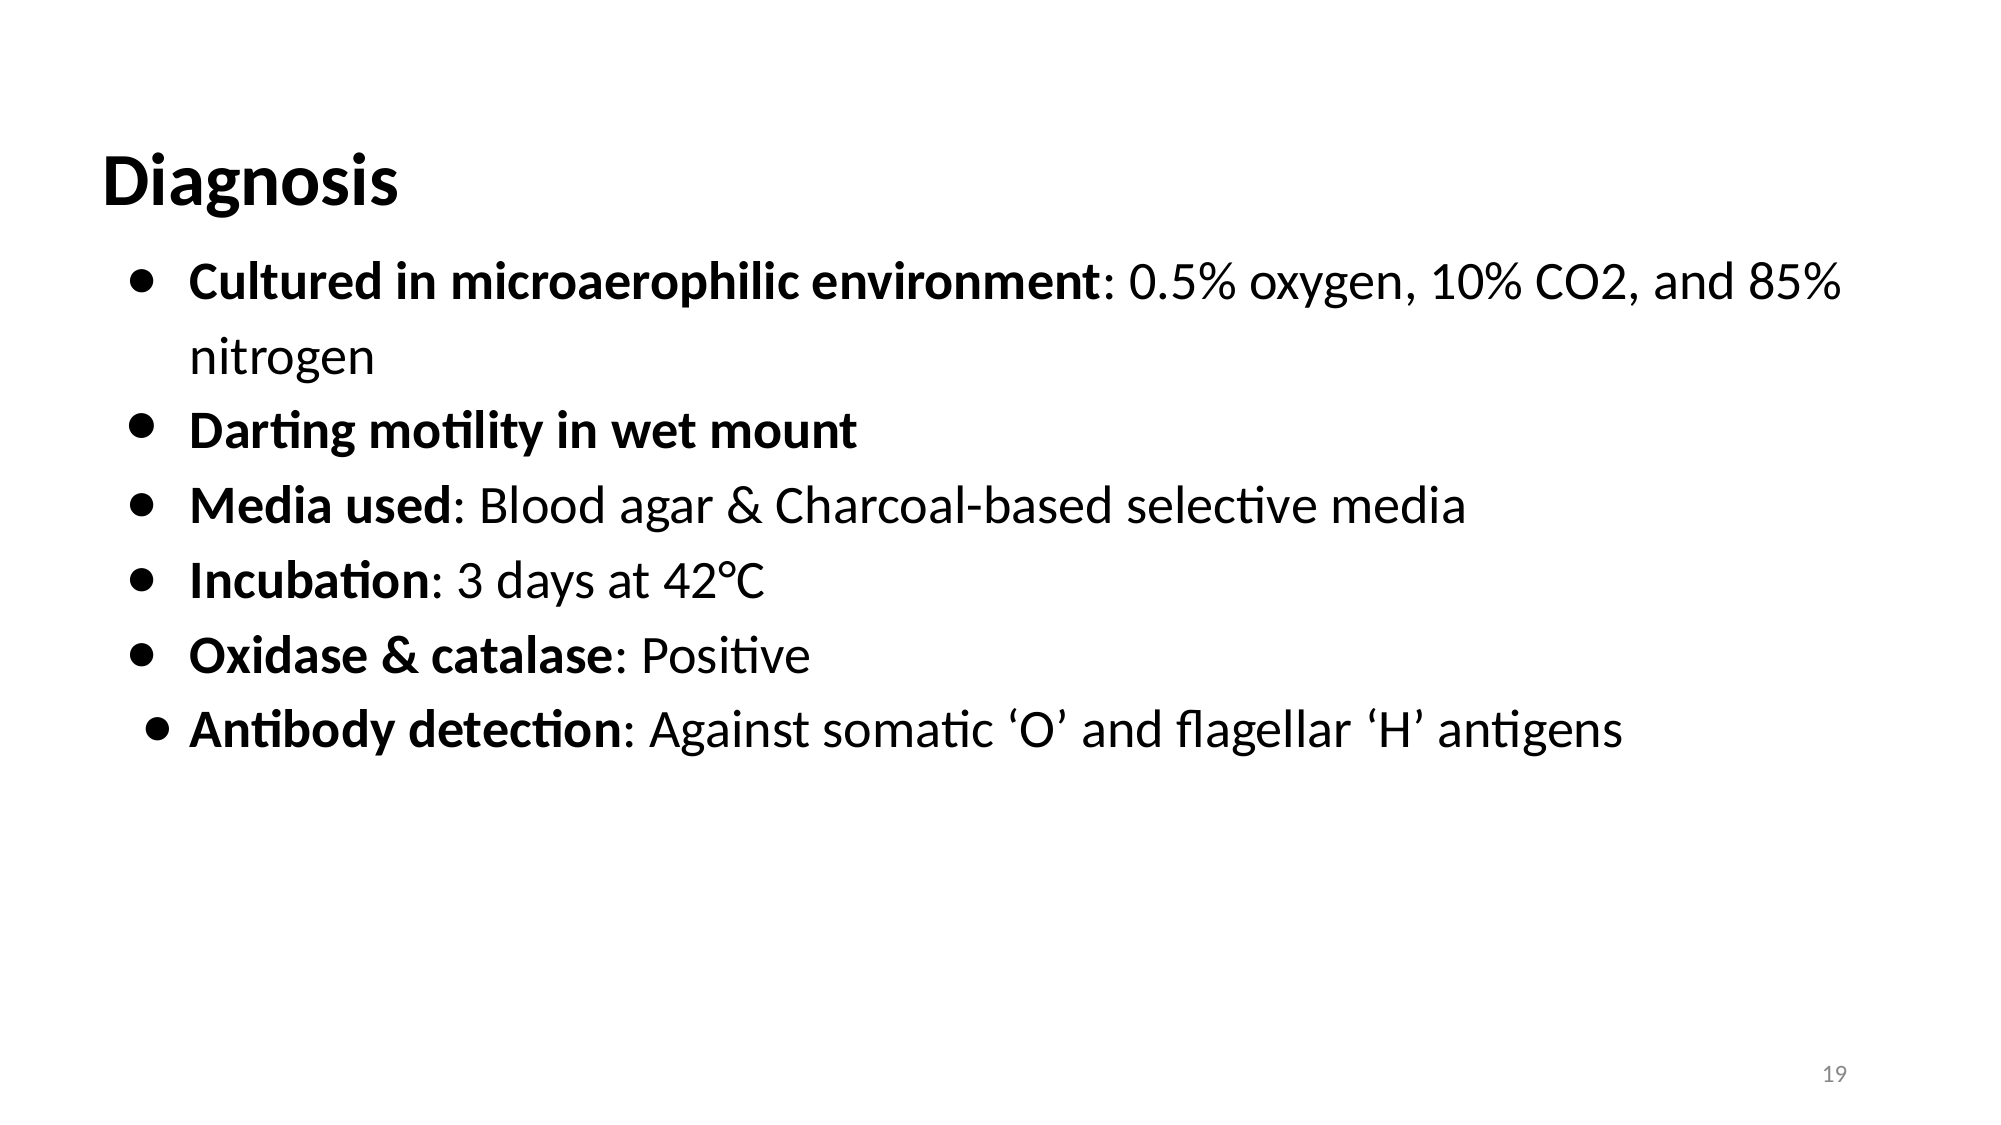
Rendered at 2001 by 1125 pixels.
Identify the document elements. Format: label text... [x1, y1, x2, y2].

list Cultured in microaerophilic environment: 0.5% oxygen, 10% CO2, and 85% nitrogen Darting motility in wet mount Media used: Blood agar & Charcoal-based selective media Incubation: 3 days at 42°C Oxidase & catalase: Positive Antibody detection: Against somatic ‘O’ and flagellar ‘H’ antigens [99, 228, 1956, 1103]
slide_number 19 [1412, 1042, 1863, 1103]
title Diagnosis [87, 59, 1813, 278]
